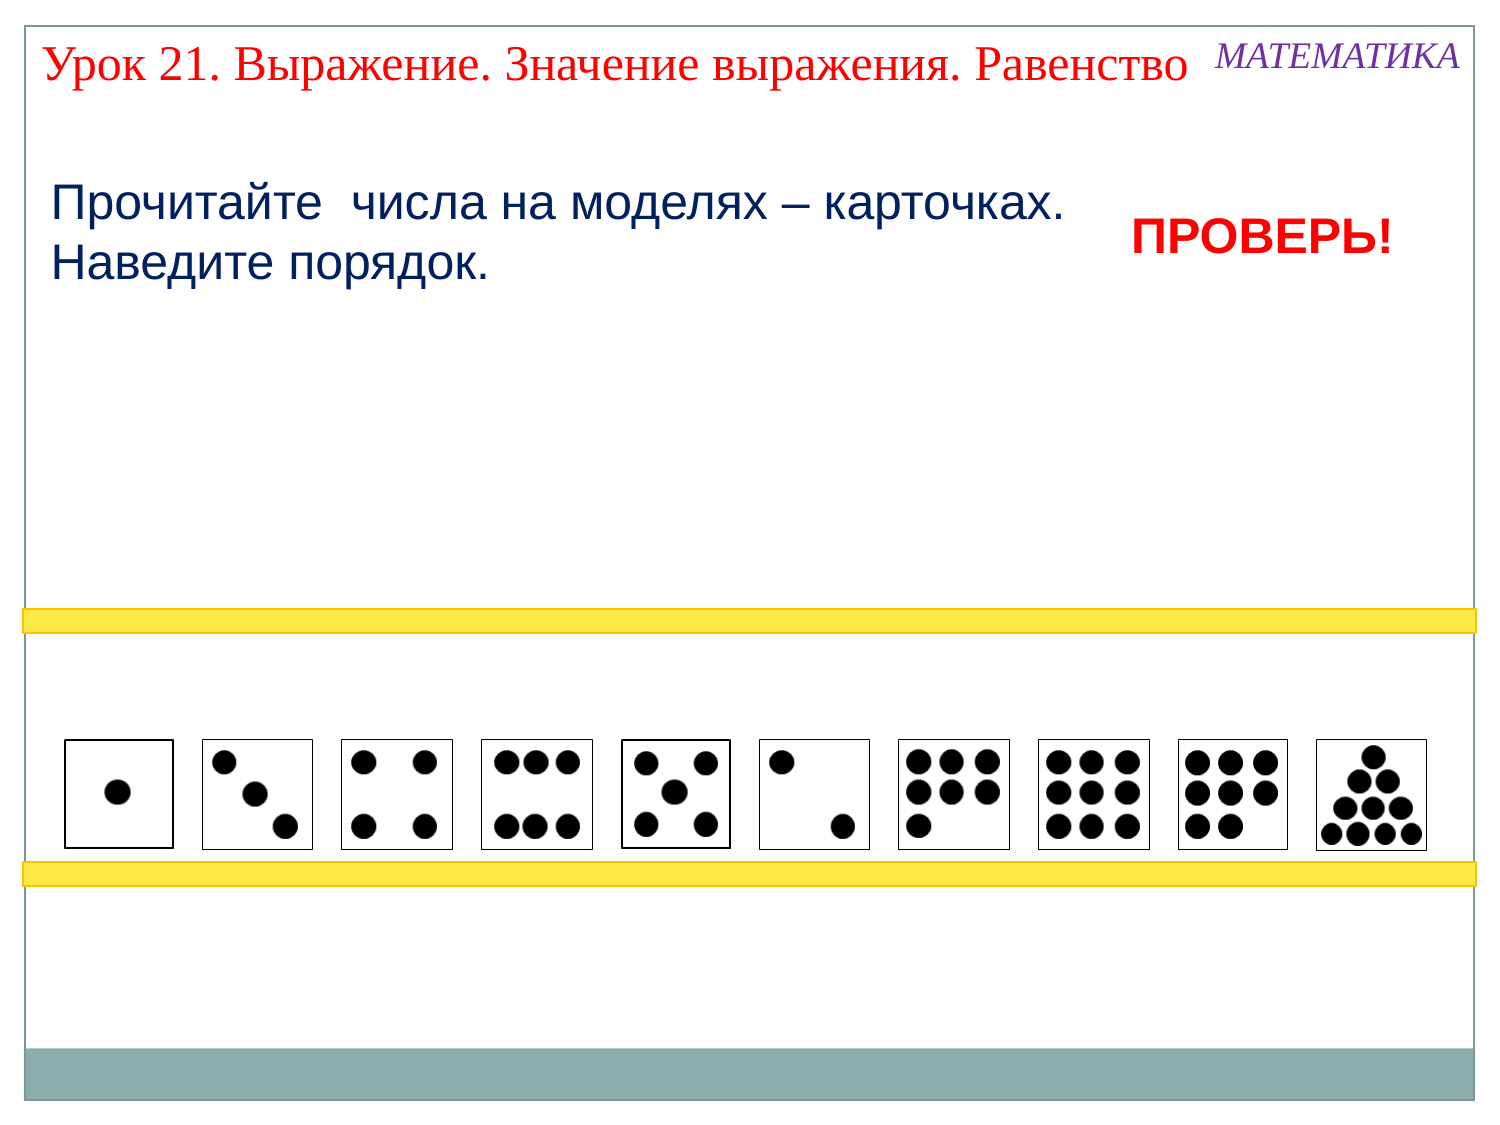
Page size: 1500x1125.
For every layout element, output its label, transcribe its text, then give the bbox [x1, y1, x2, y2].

picture [202, 739, 314, 850]
picture [1038, 739, 1150, 850]
picture [898, 739, 1010, 850]
picture [1177, 739, 1289, 850]
picture [1316, 739, 1428, 851]
text_box МАТЕМАТИКА [1235, 23, 1476, 84]
text_box [22, 608, 1477, 634]
text_box Урок 21. Выражение. Значение выражения. Равенство [26, 23, 1235, 99]
picture [64, 739, 175, 849]
picture [481, 739, 593, 850]
picture [341, 739, 453, 850]
picture [759, 739, 870, 850]
text_box Прочитайте числа на моделях – карточках. Наведите порядок. [35, 161, 1454, 297]
text_box [22, 861, 1477, 887]
text_box ПРОВЕРЬ! [1116, 196, 1459, 271]
picture [621, 739, 731, 849]
